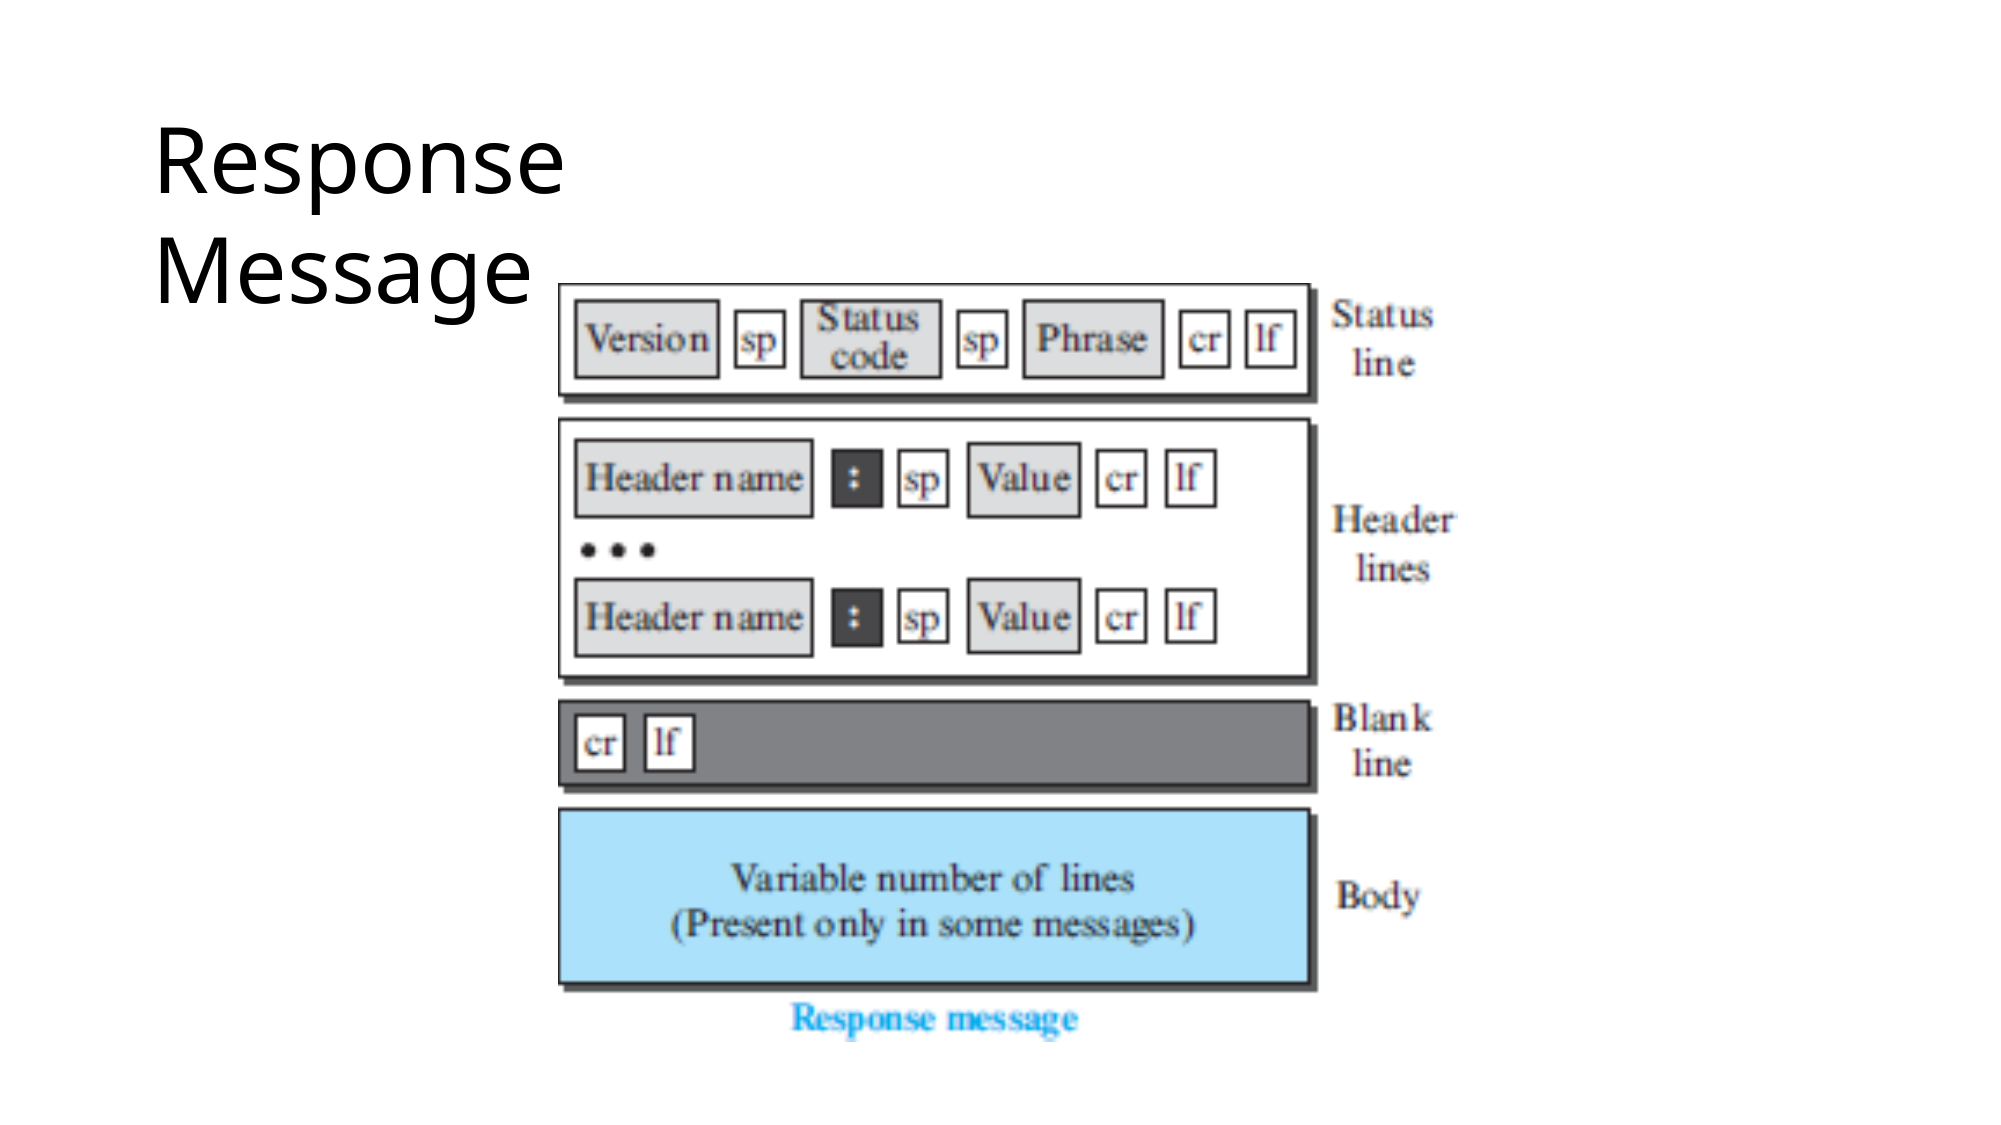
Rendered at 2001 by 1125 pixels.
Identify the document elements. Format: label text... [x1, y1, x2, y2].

picture [558, 282, 1458, 1043]
title Response Message [150, 100, 853, 323]
